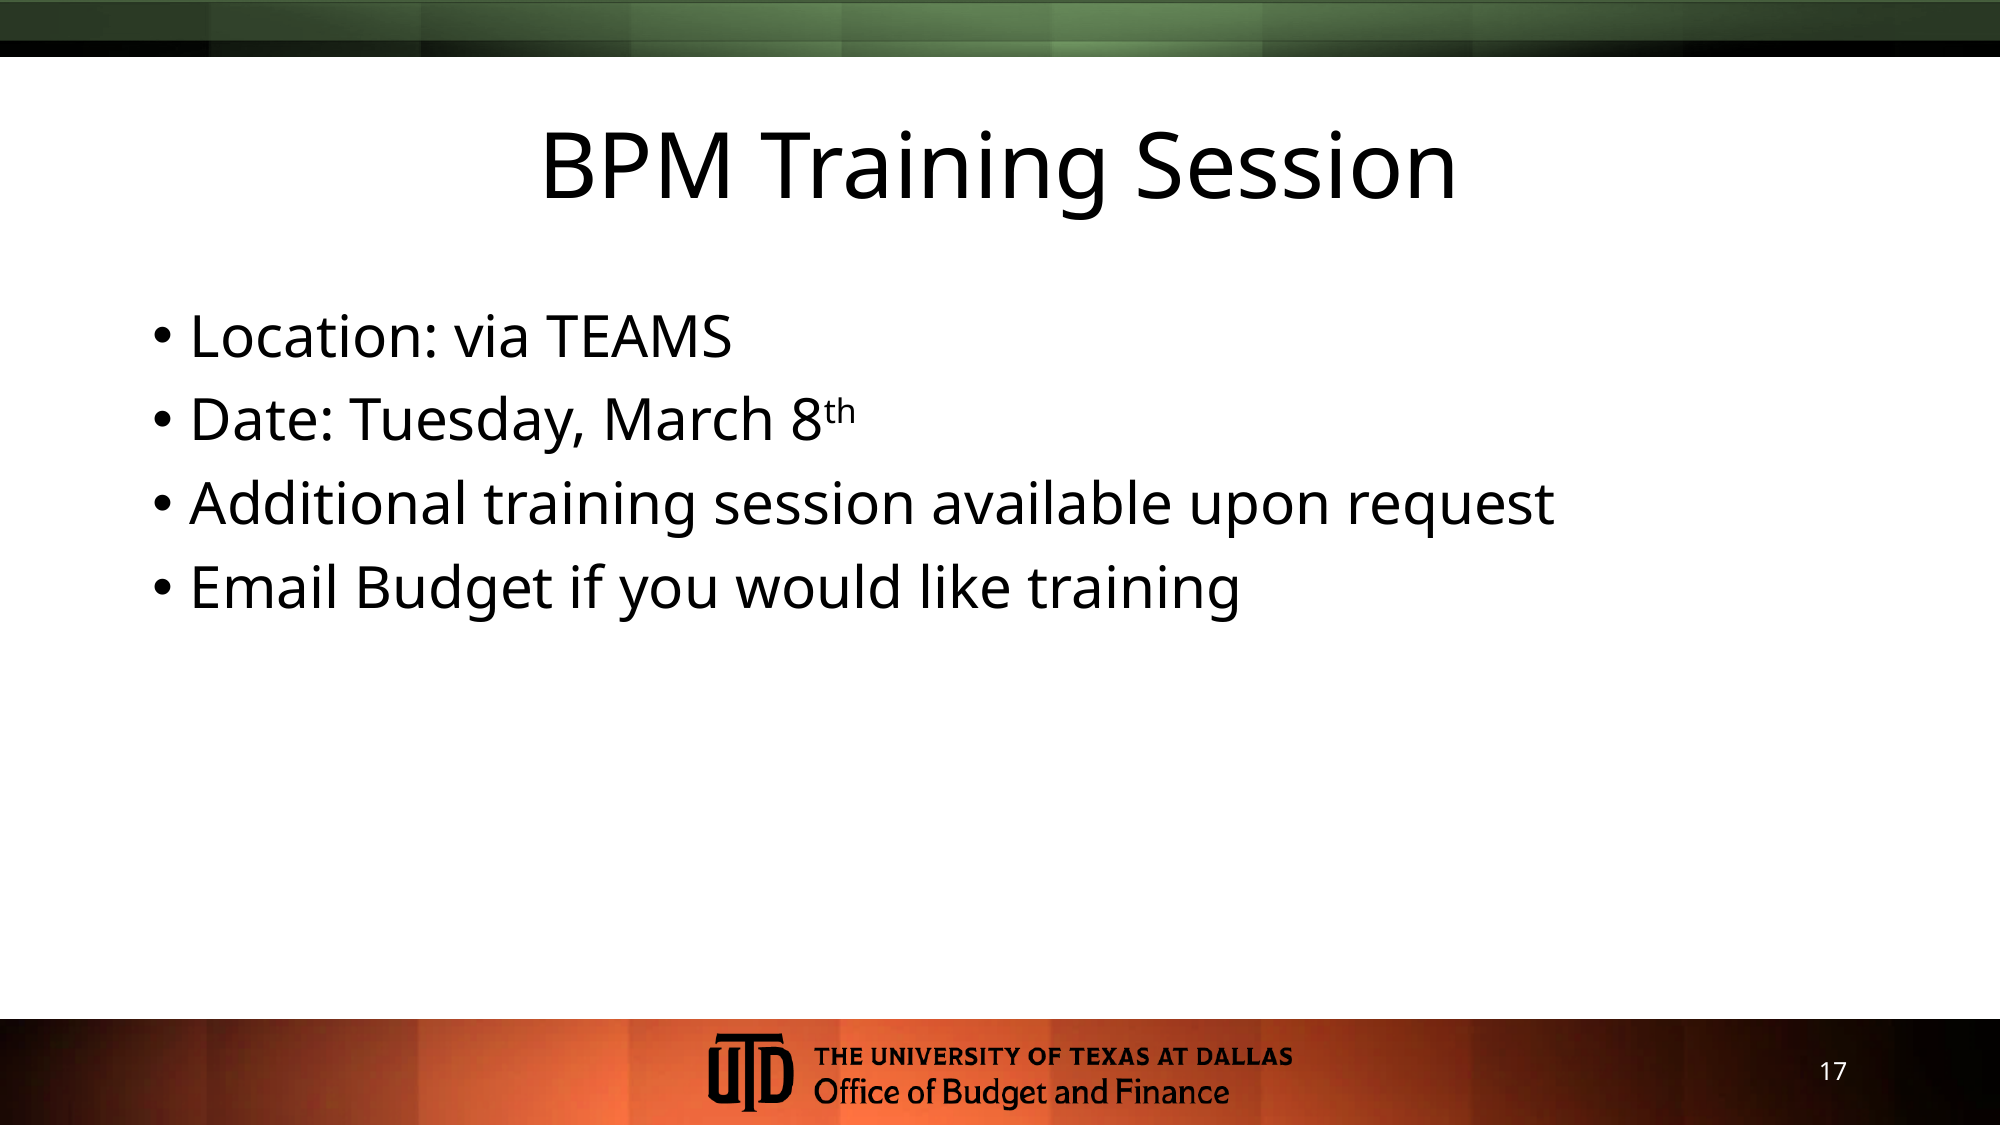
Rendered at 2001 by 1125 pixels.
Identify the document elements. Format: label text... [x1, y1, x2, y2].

list Location: via TEAMS Date: Tuesday, March 8th Additional training session available upon request Email Budget if you would like training [137, 299, 1863, 1014]
picture [0, 1019, 2000, 1125]
slide_number 17 [1412, 1042, 1863, 1103]
title BPM Training Session [137, 59, 1863, 278]
